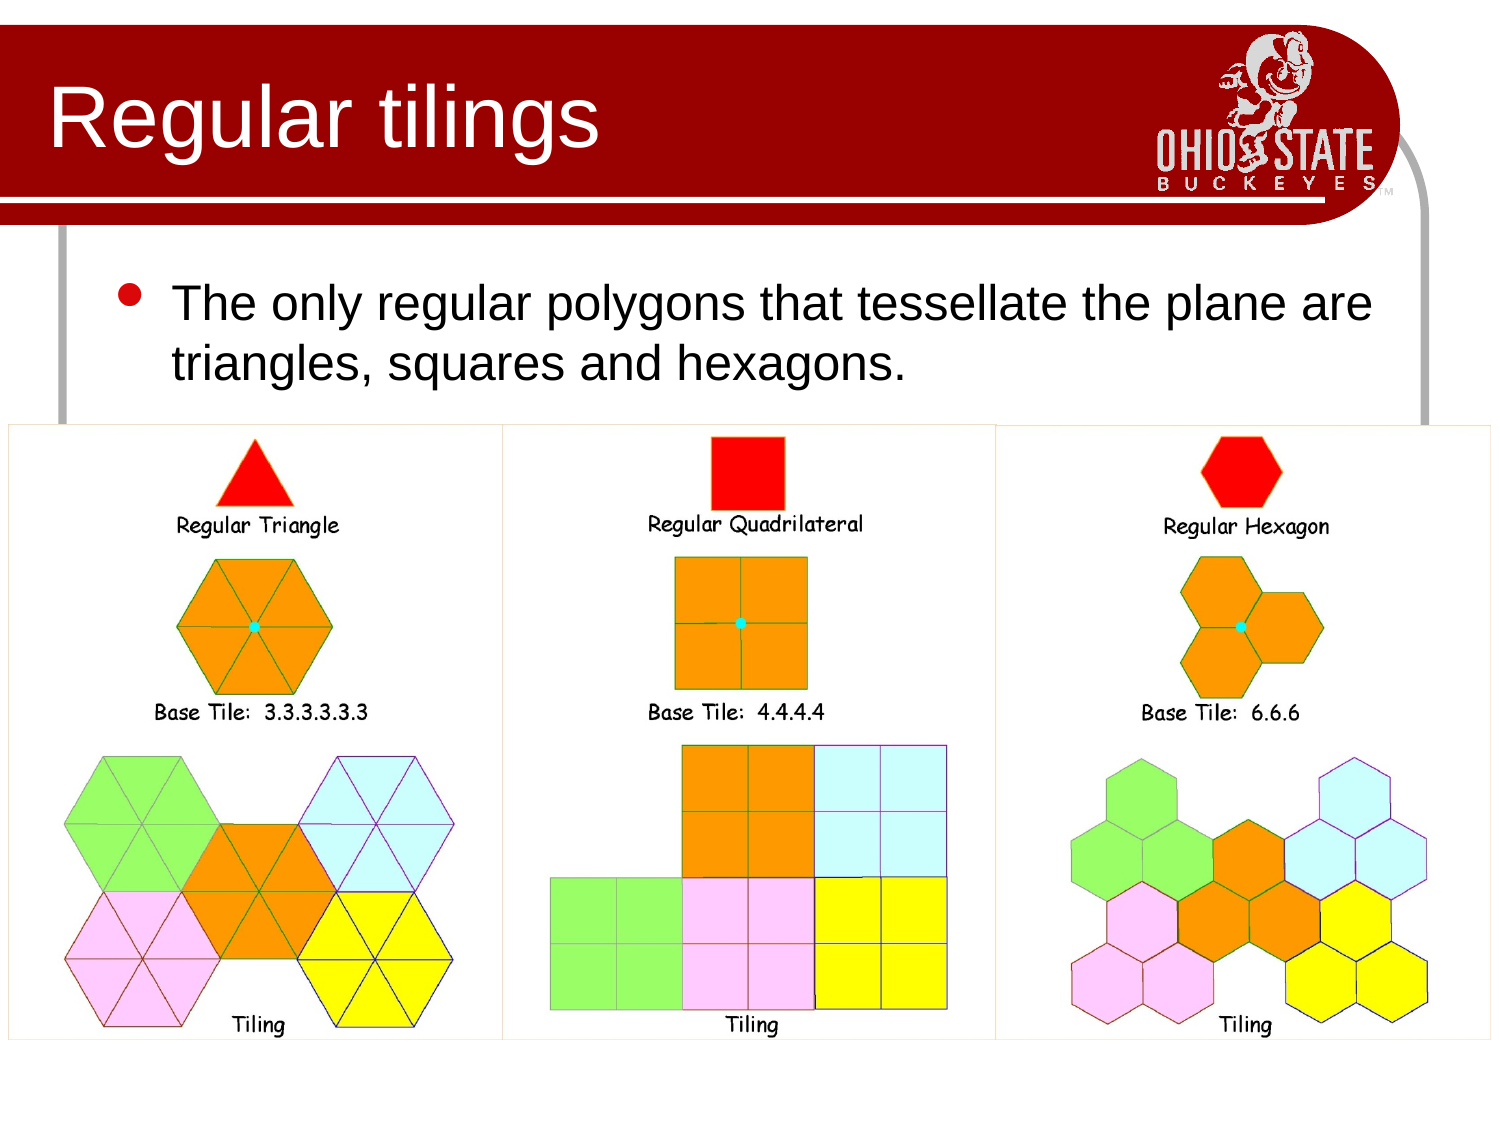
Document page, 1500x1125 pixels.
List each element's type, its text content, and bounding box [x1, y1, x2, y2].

list The only regular polygons that tessellate the plane are triangles, squares and hexagons. [99, 262, 1401, 423]
title Regular tilings [31, 37, 1201, 188]
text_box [8, 424, 1491, 1041]
